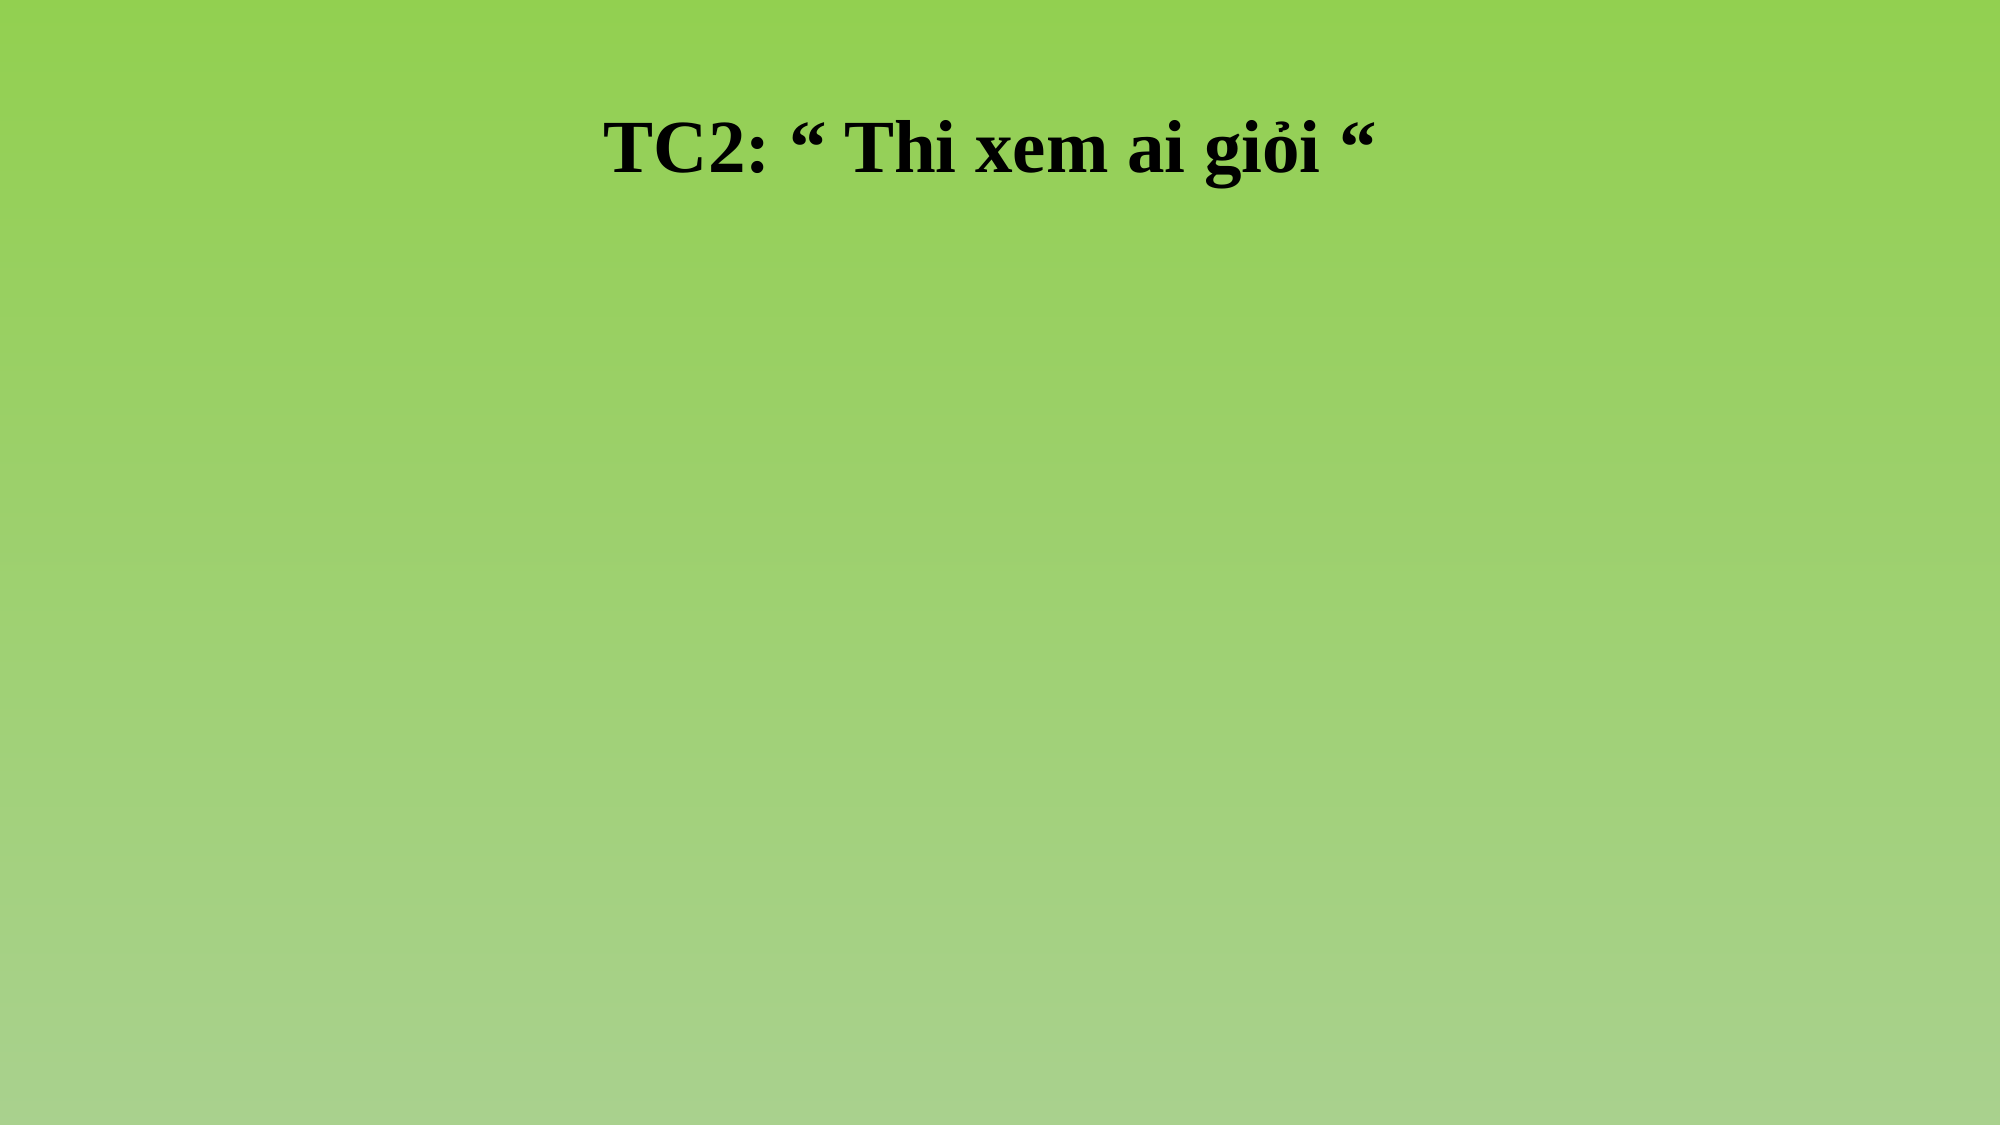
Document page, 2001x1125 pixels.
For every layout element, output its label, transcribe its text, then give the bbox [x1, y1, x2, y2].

text_box TC2: “ Thi xem ai giỏi “ [0, 89, 2000, 195]
